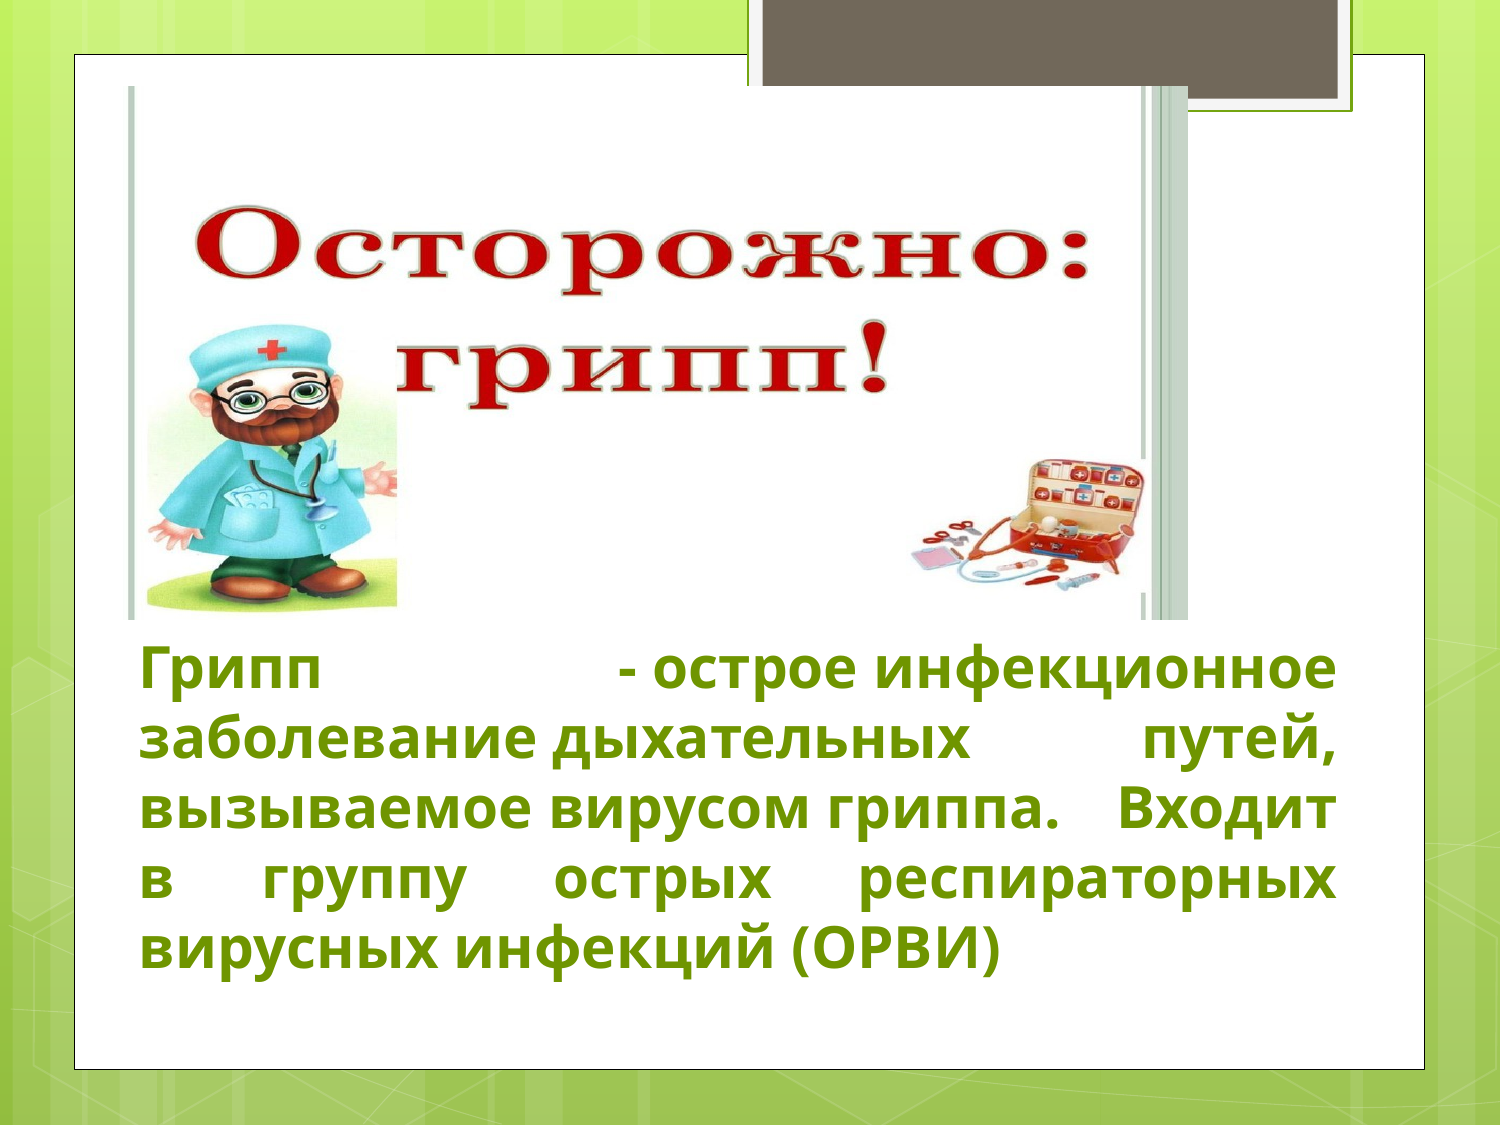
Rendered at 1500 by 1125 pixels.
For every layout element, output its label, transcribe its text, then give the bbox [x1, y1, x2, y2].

picture [123, 86, 1188, 620]
text_box Грипп - острое инфекционное заболевание дыхательных путей, вызываемое вирусом гриппа. Входит в группу острых респираторных вирусных инфекций (ОРВИ) [123, 623, 1353, 988]
